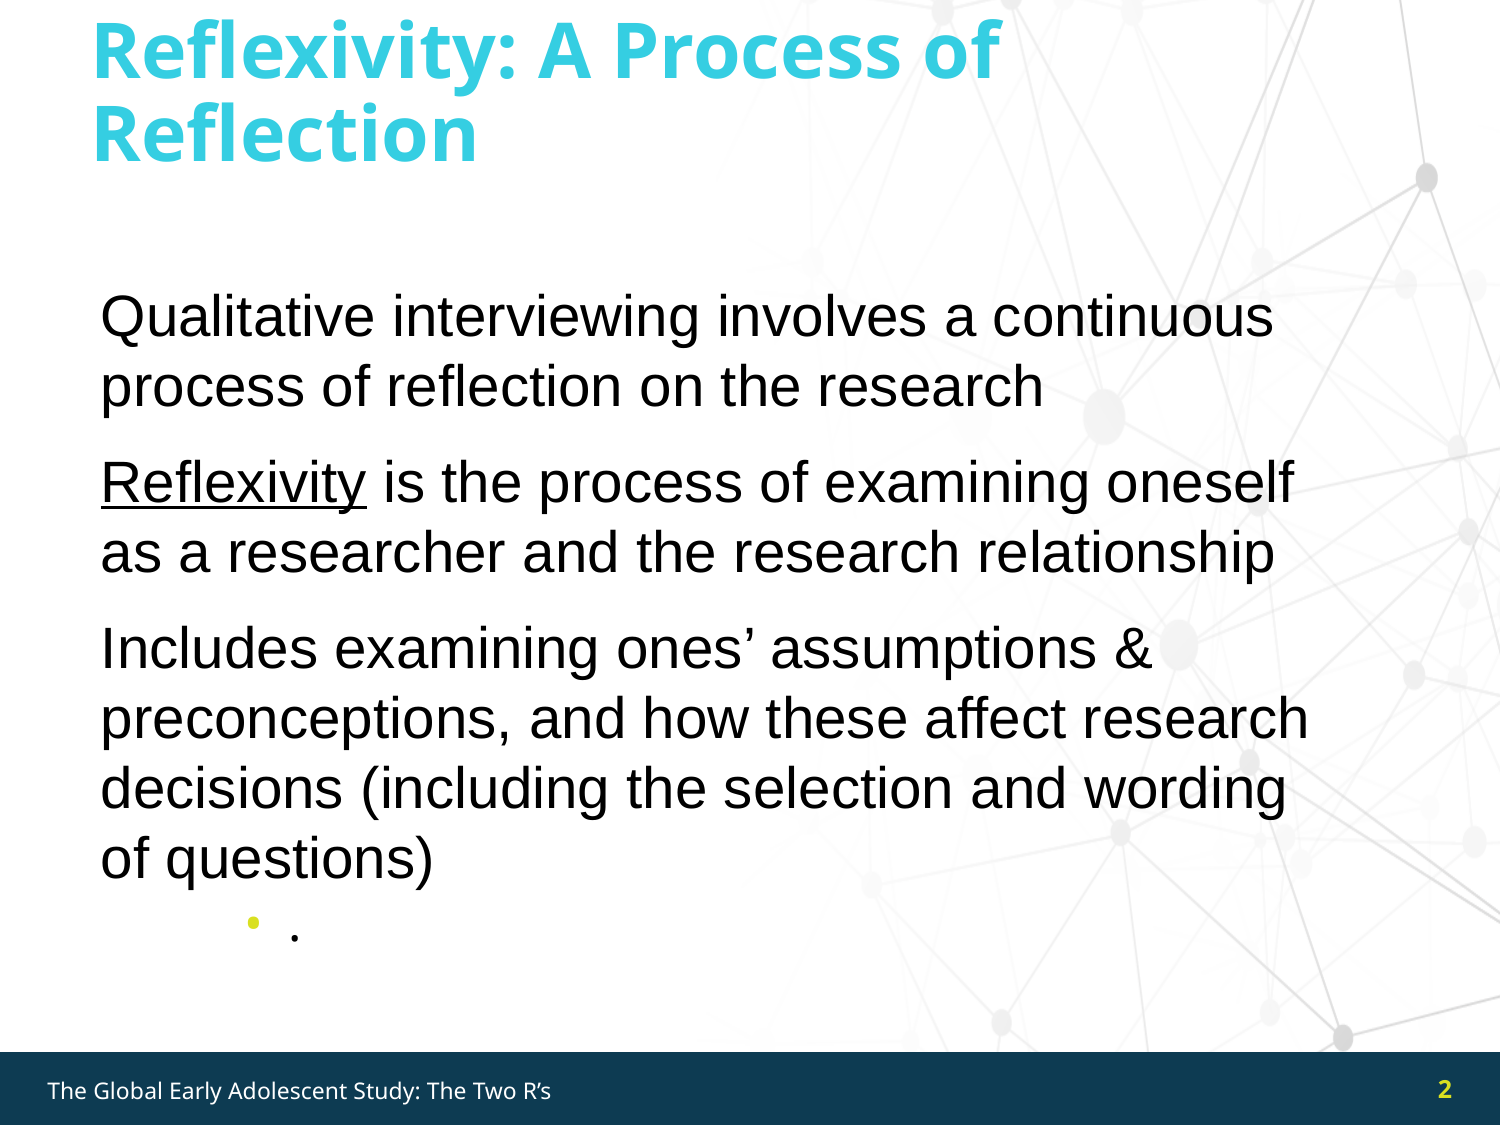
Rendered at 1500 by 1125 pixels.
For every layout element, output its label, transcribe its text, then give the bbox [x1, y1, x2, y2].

text_box [0, 1052, 1500, 1125]
text_box The Global Early Adolescent Study: The Two R’s [27, 1066, 981, 1114]
text_box Reflexivity: A Process of Reflection [70, 71, 1365, 179]
text_box Qualitative interviewing involves a continuous process of reflection on the research Reflexivity is the process of examining oneself as a researcher and the research relationship Includes examining ones’ assumptions & preconceptions, and how these affect research decisions (including the selection and wording of questions) . [80, 313, 1365, 918]
slide_number 2 [1373, 1060, 1473, 1121]
